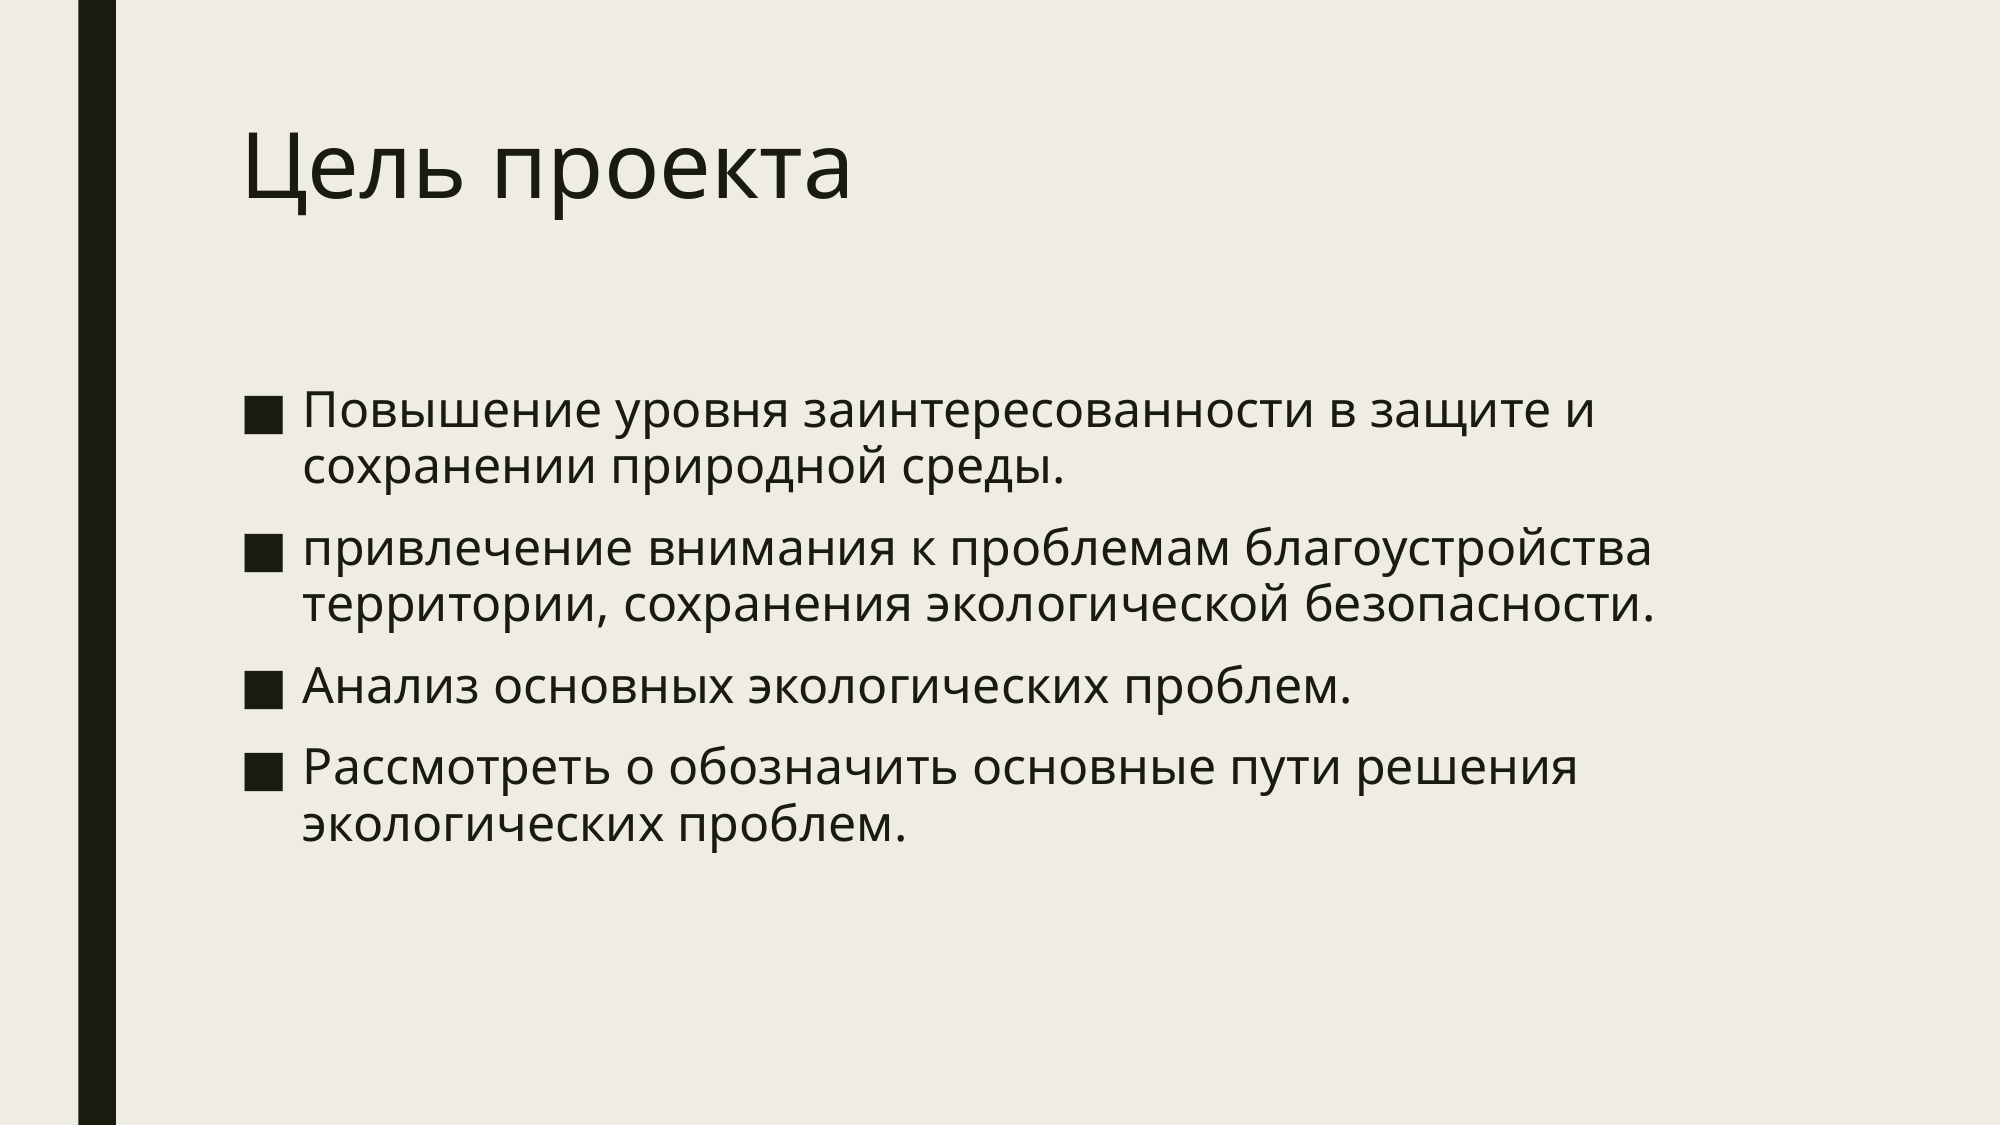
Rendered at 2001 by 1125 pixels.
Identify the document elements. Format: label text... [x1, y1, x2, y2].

list Повышение уровня заинтересованности в защите и сохранении природной среды. привлечение внимания к проблемам благоустройства территории, сохранения экологической безопасности. Анализ основных экологических проблем. Рассмотреть о обозначить основные пути решения экологических проблем. [225, 375, 1800, 963]
title Цель проекта [225, 112, 1800, 357]
